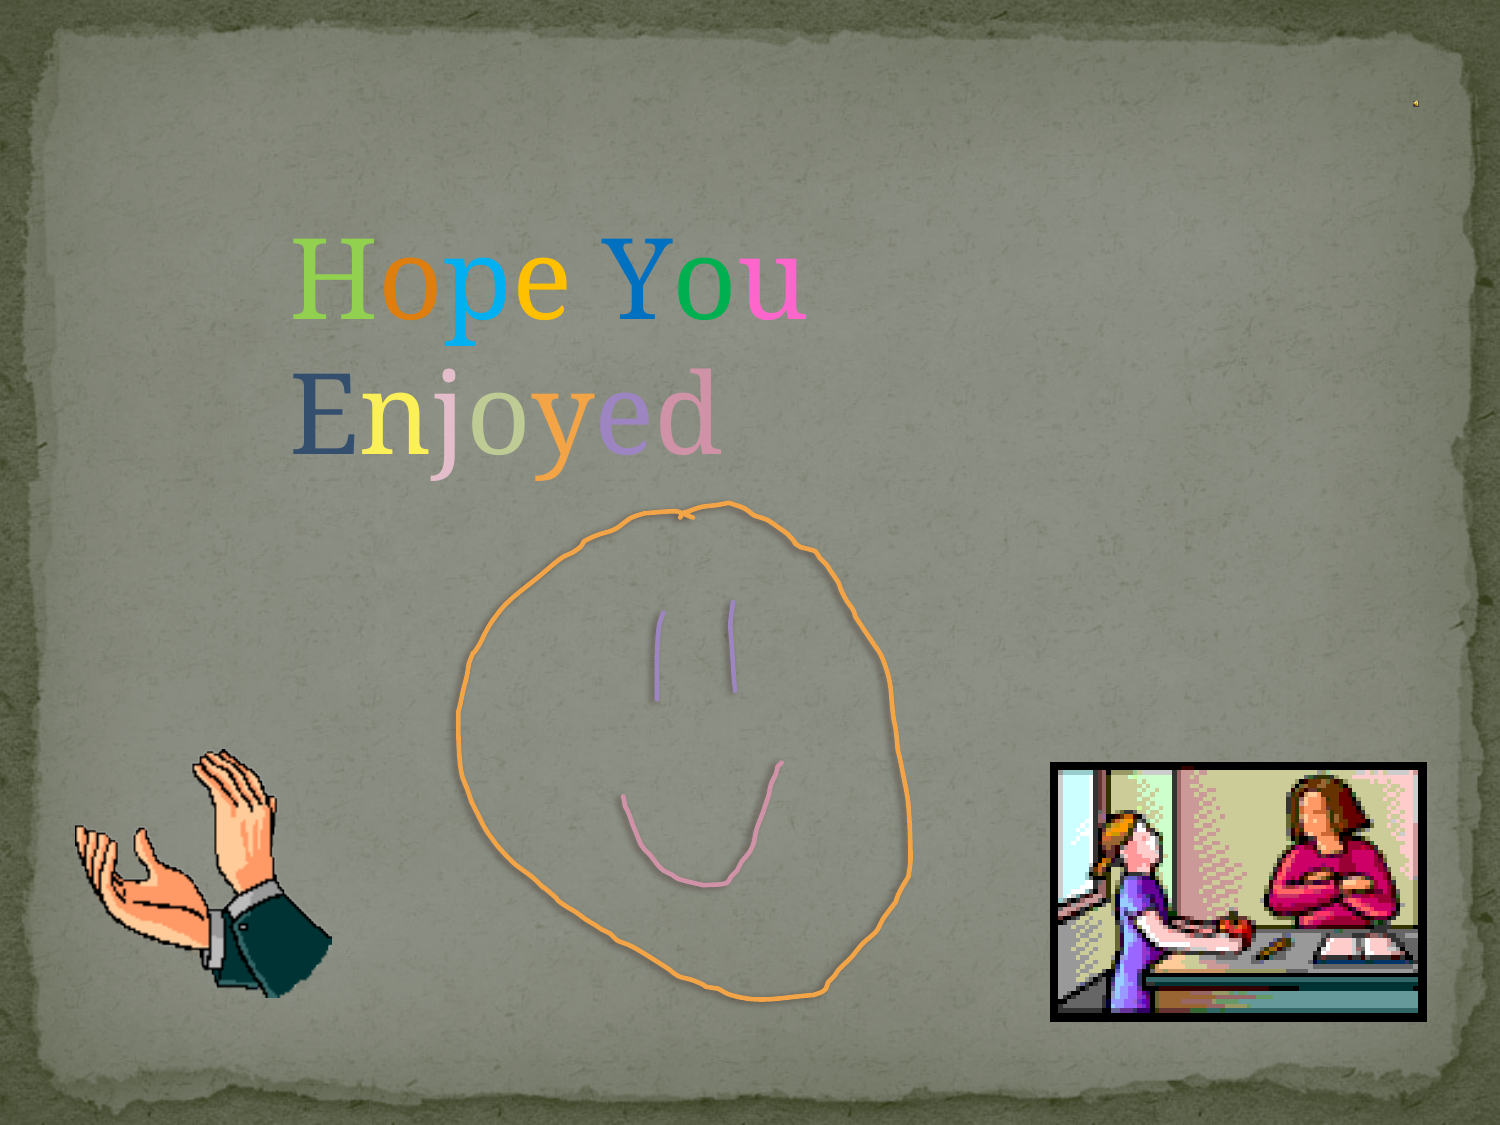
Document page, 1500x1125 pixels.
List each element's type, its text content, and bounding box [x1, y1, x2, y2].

text_box [728, 599, 738, 694]
text_box [455, 500, 913, 1002]
picture [1050, 762, 1427, 1022]
text_box [654, 610, 666, 702]
picture [74, 749, 332, 998]
text_box Hope You Enjoyed [275, 199, 1200, 485]
text_box [620, 760, 785, 888]
picture [1412, 99, 1421, 108]
